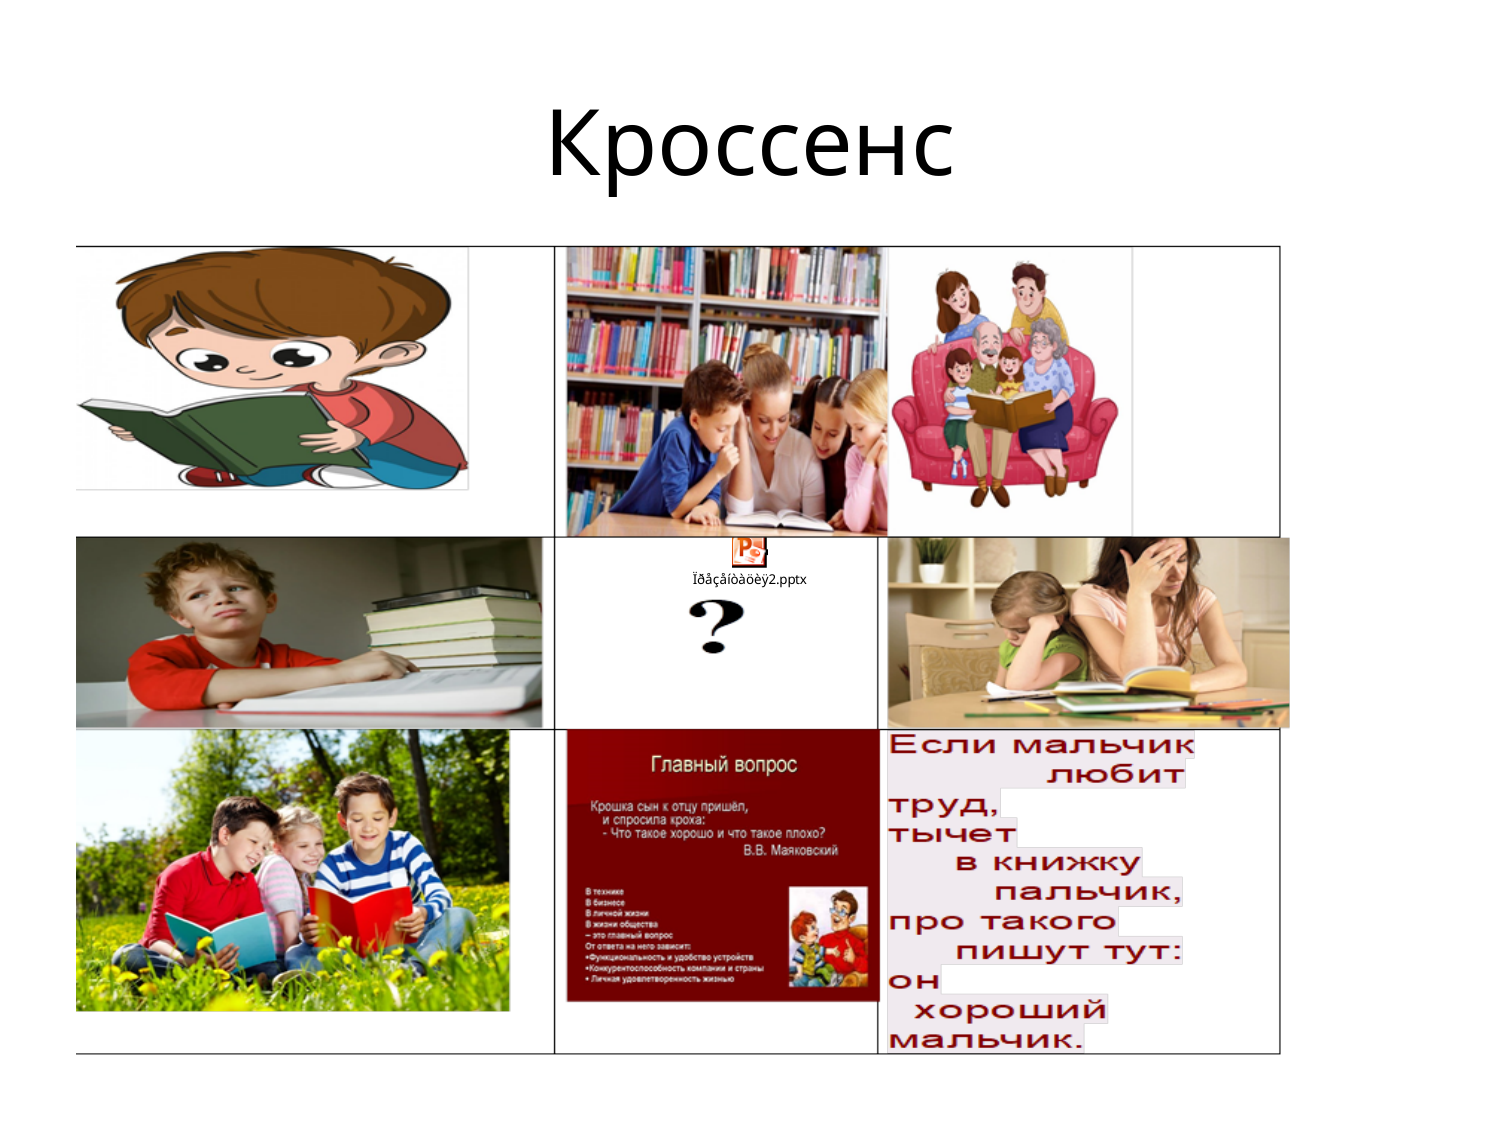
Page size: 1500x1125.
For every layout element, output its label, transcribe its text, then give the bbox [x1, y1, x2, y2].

title Кроссенс [75, 45, 1425, 233]
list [76, 219, 1412, 1083]
